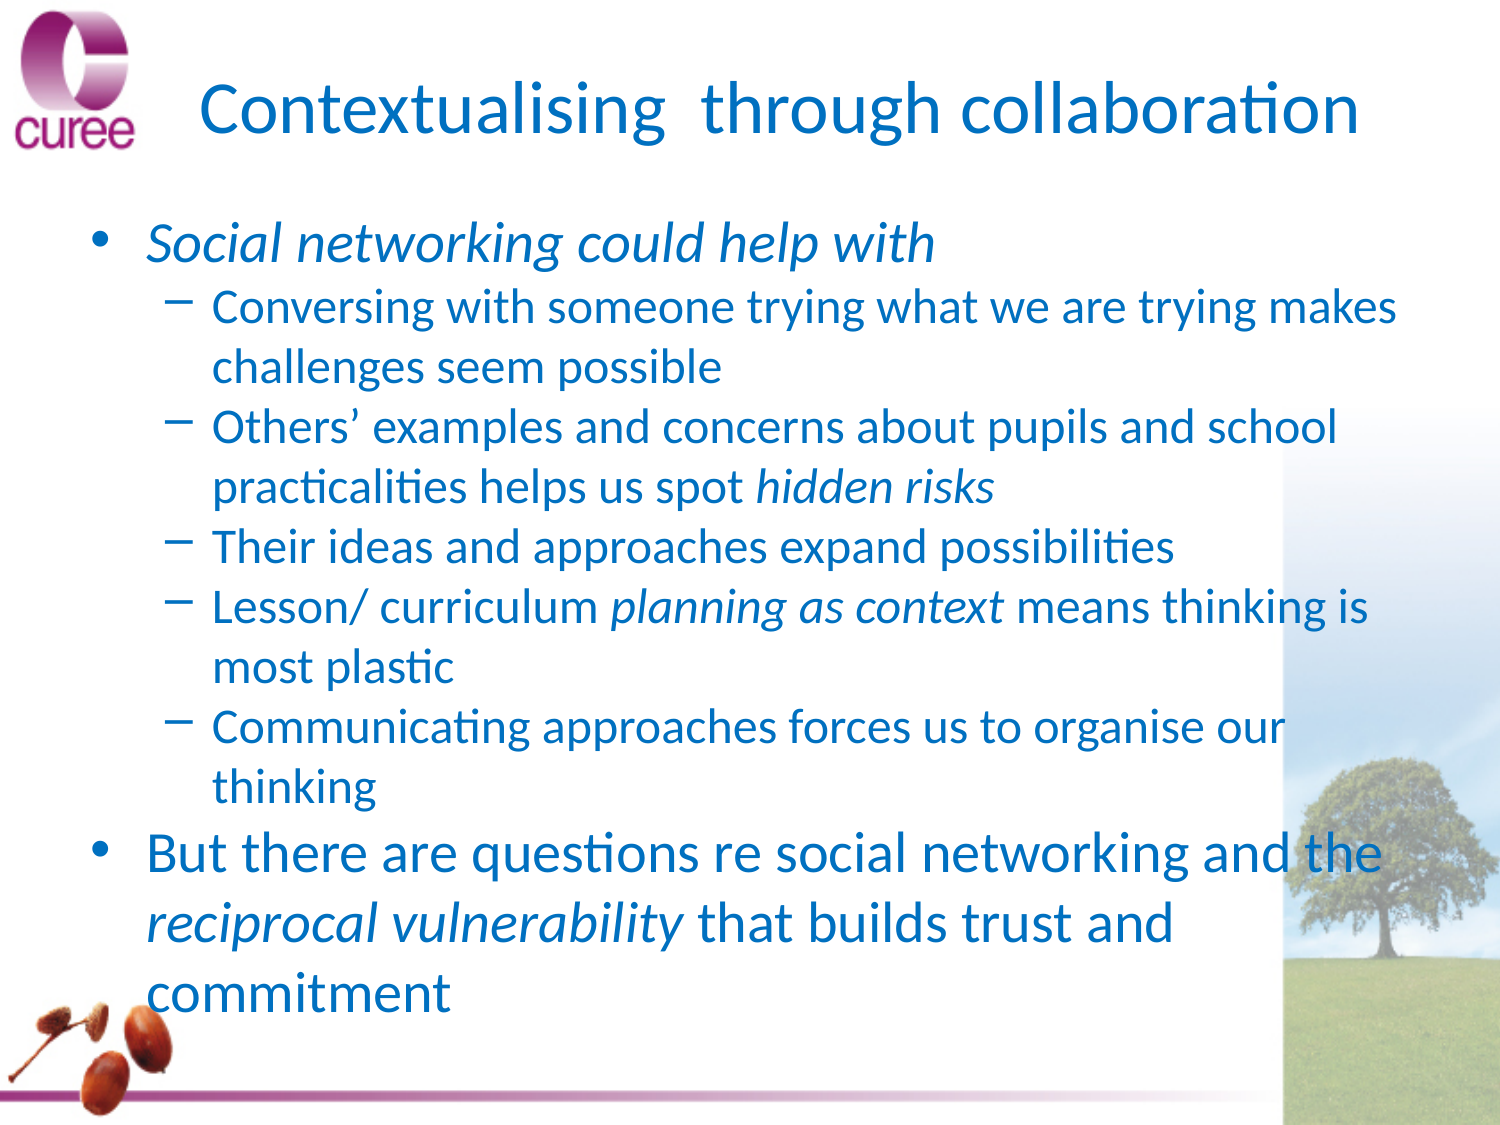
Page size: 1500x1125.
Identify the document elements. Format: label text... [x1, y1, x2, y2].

title Contextualising through collaboration [135, 45, 1426, 162]
list Social networking could help with Conversing with someone trying what we are trying makes challenges seem possible Others’ examples and concerns about pupils and school practicalities helps us spot hidden risks Their ideas and approaches expand possibilities Lesson/ curriculum planning as context means thinking is most plastic Communicating approaches forces us to organise our thinking But there are questions re social networking and the reciprocal vulnerability that builds trust and commitment [74, 196, 1426, 1083]
picture [0, 0, 1500, 1125]
